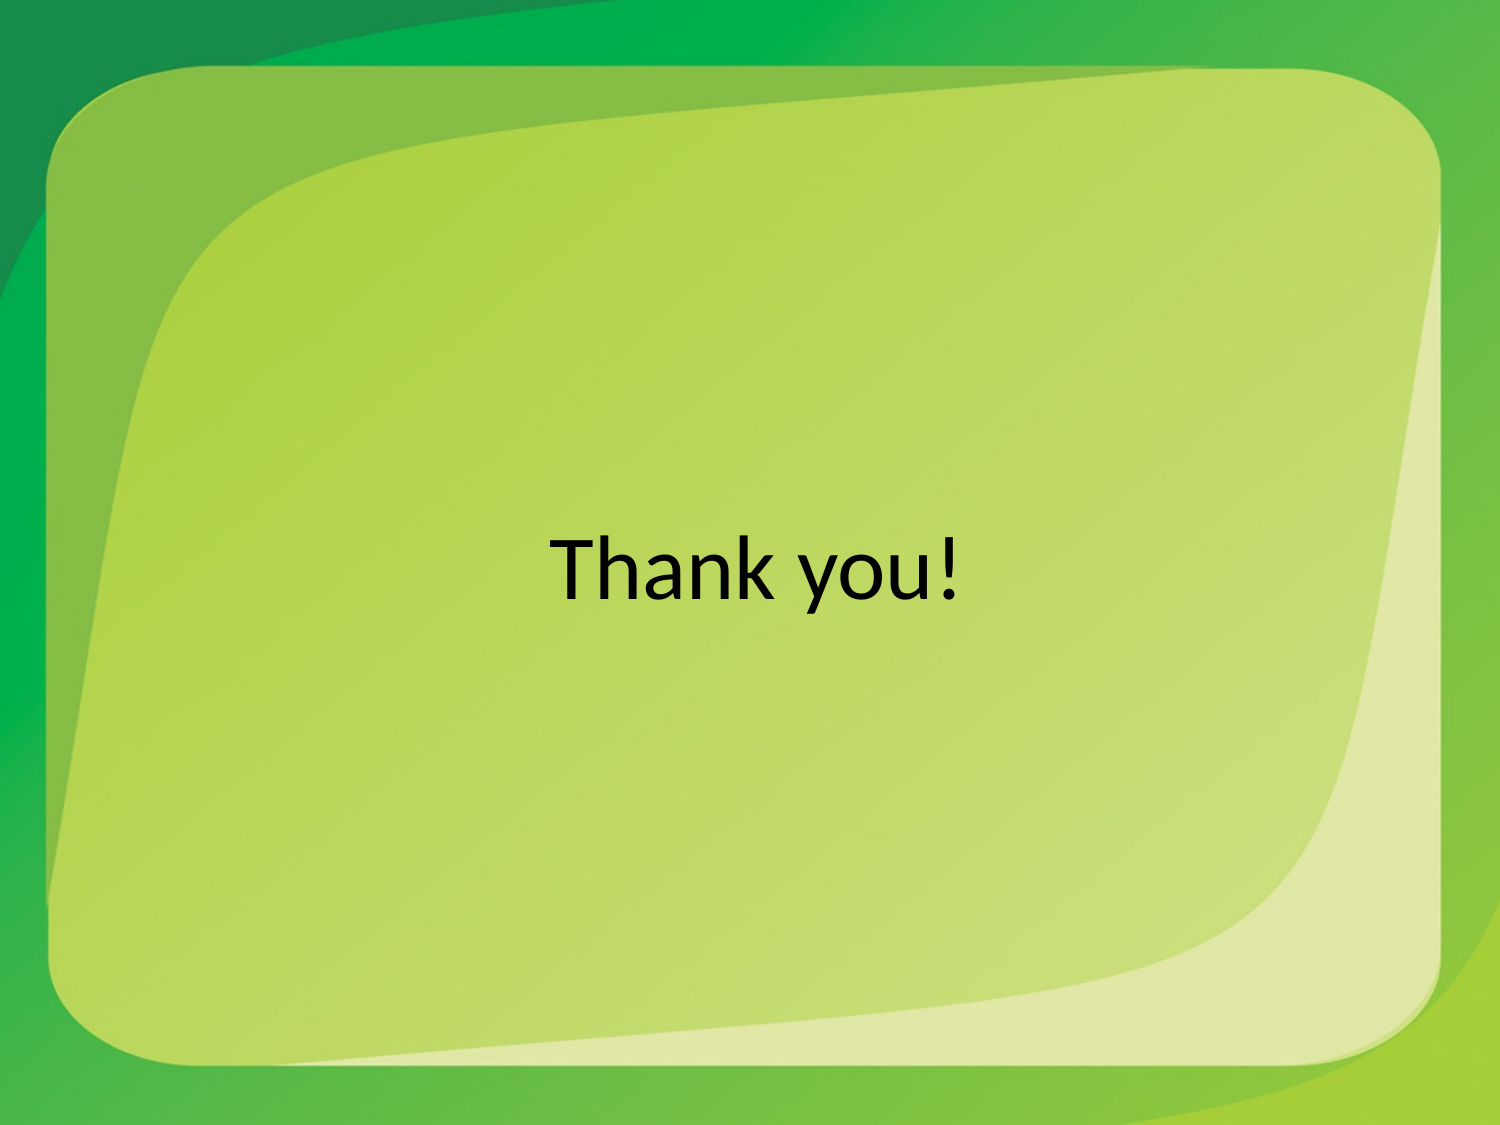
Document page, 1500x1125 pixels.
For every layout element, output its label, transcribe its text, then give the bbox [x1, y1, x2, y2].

title Thank you! [82, 468, 1432, 657]
picture [0, 0, 1500, 1125]
